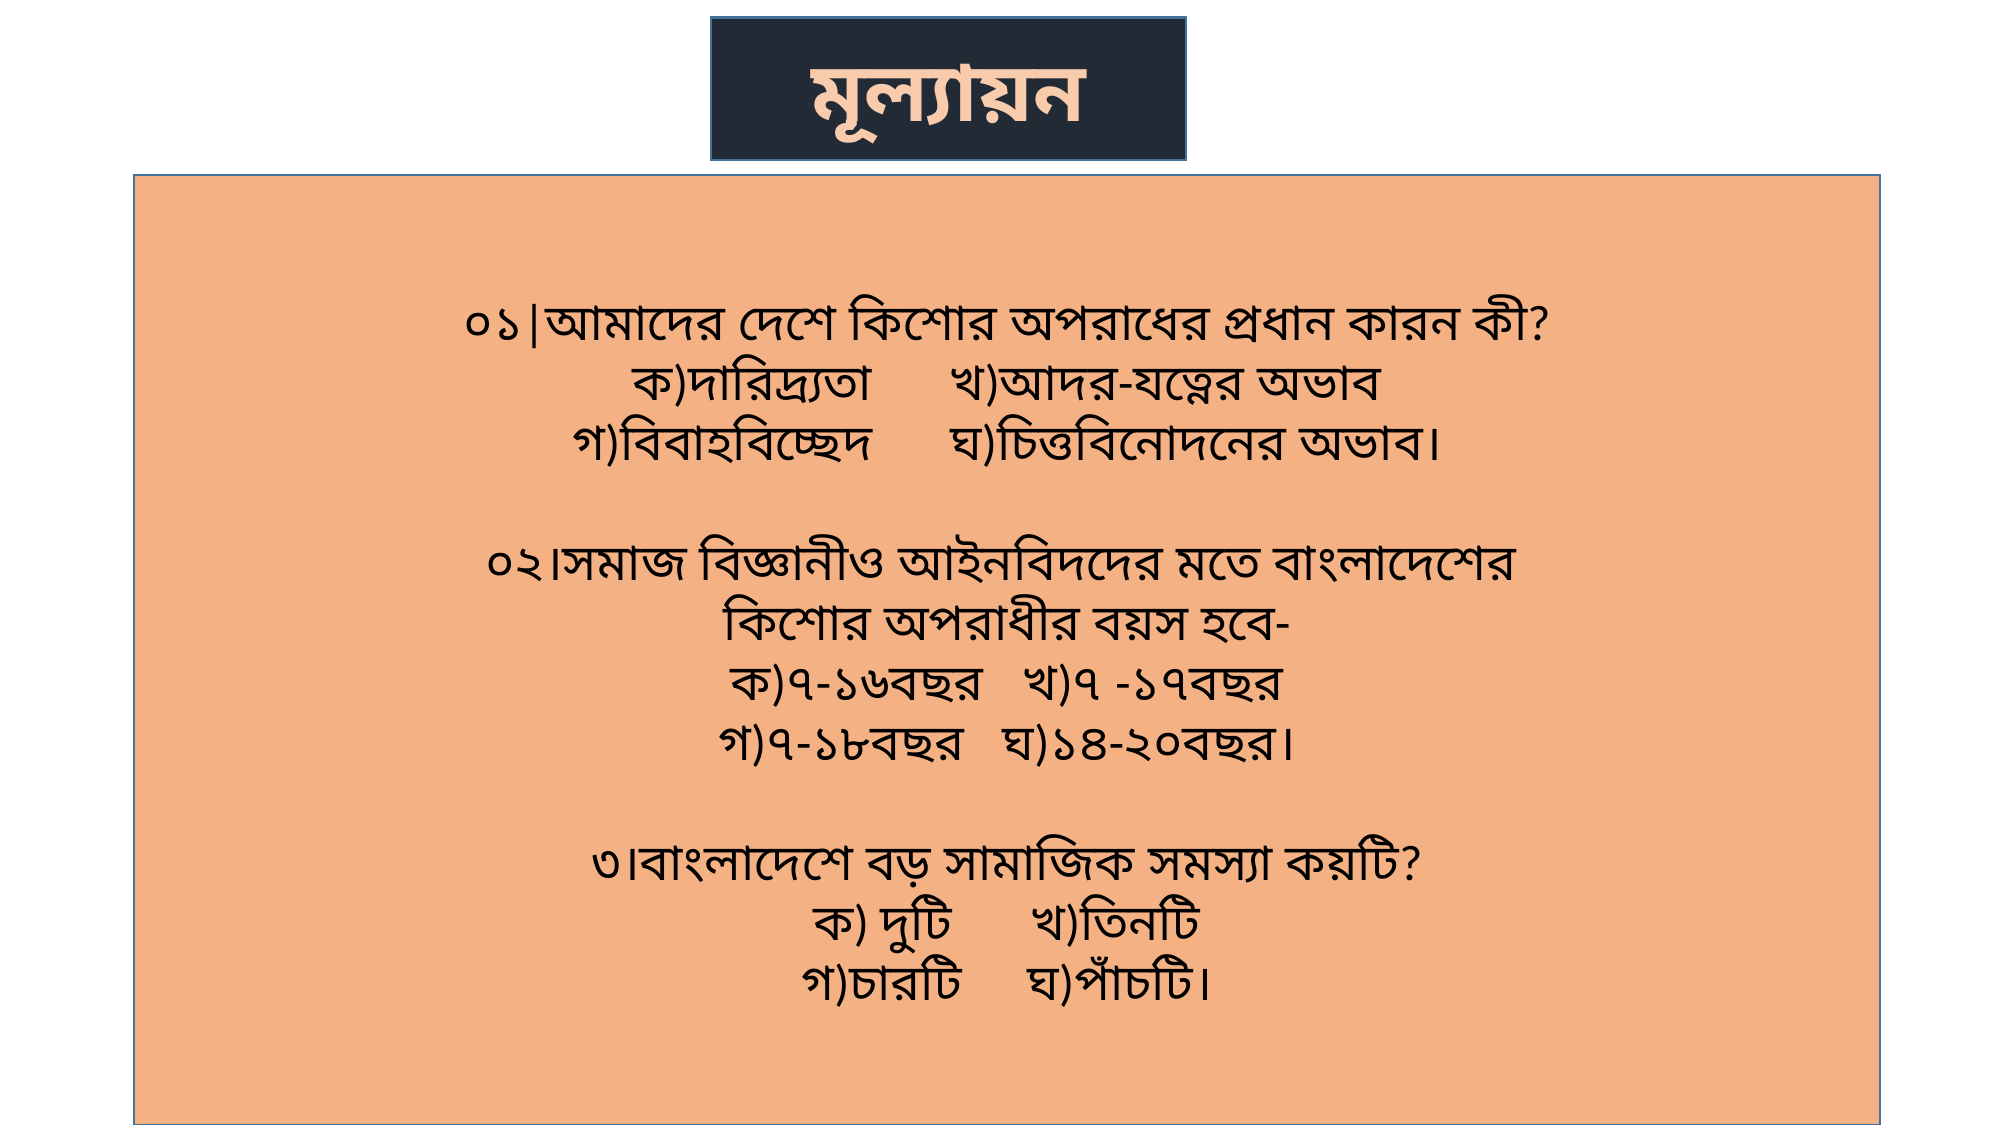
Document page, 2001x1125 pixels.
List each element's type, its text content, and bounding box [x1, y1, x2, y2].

text_box মূল্যায়ন [710, 16, 1187, 161]
text_box ০১|আমাদের দেশে কিশোর অপরাধের প্রধান কারন কী? ক)দারিদ্র্যতা খ)আদর-যত্নের অভাব গ)বিবাহবিচ্ছেদ ঘ)চিত্তবিনোদনের অভাব। ০২।সমাজ বিজ্ঞানীও আইনবিদদের মতে বাংলাদেশের কিশোর অপরাধীর বয়স হবে- ক)৭-১৬বছর খ)৭ -১৭বছর গ)৭-১৮বছর ঘ)১৪-২০বছর। ৩।বাংলাদেশে বড় সামাজিক সমস্যা কয়টি? ক) দুটি খ)তিনটি গ)চারটি ঘ)পাঁচটি। [133, 174, 1881, 1125]
